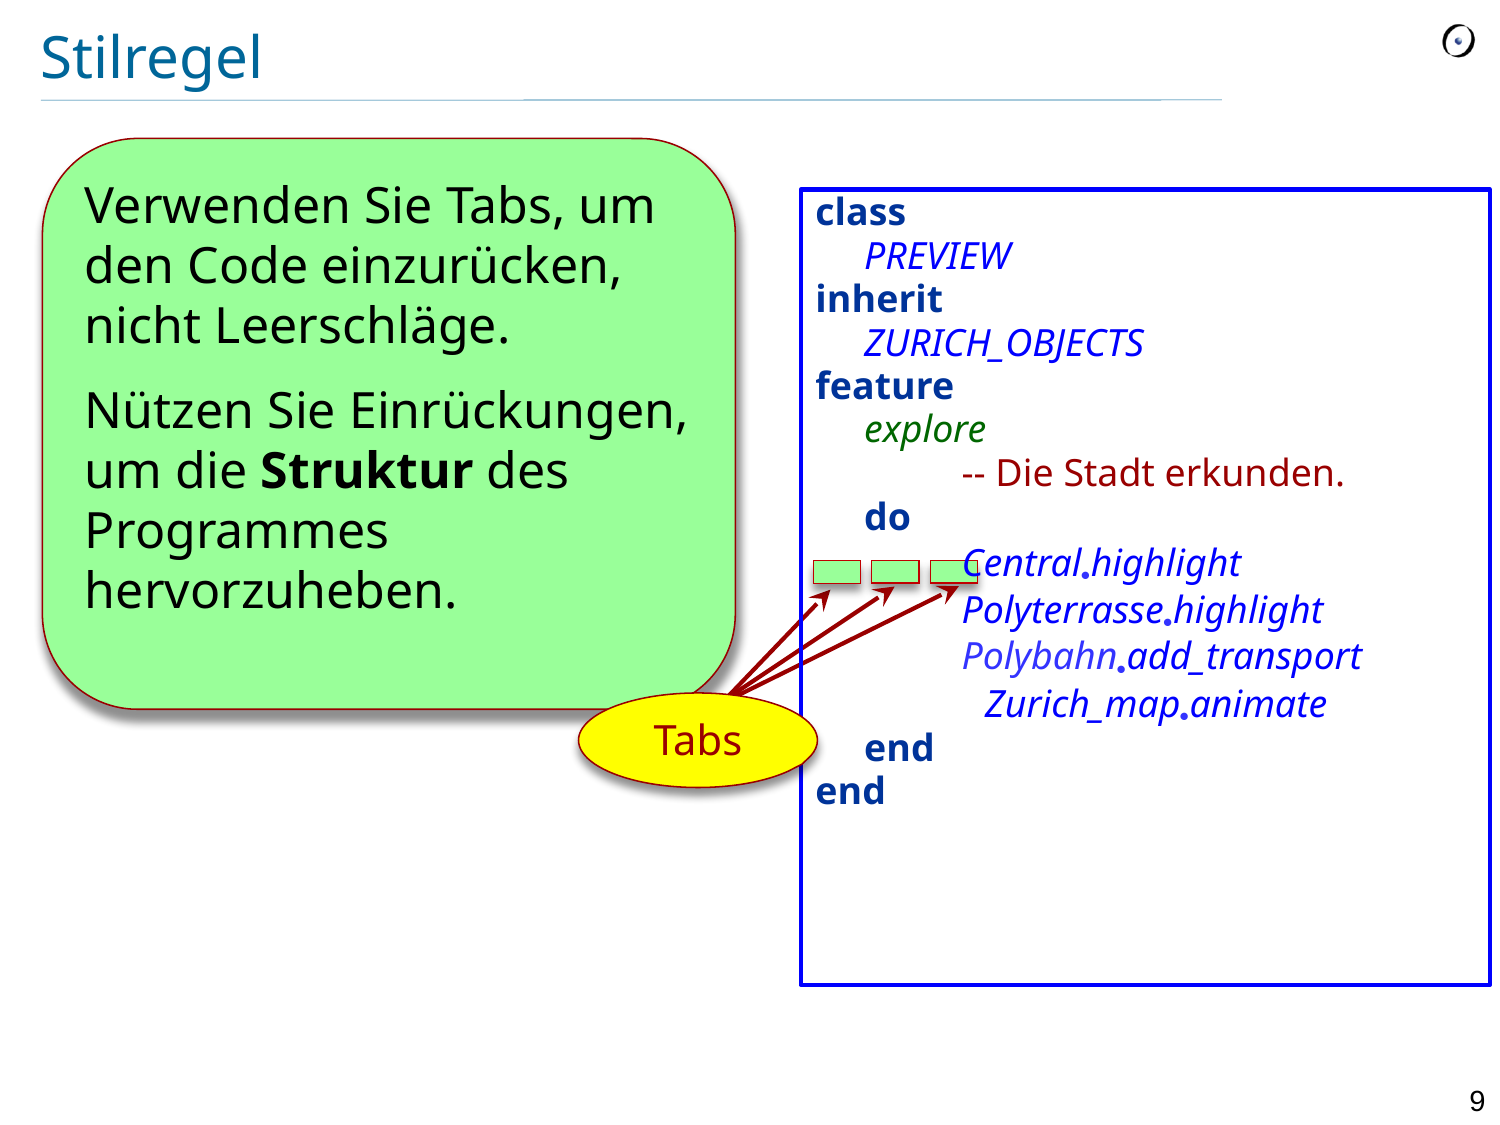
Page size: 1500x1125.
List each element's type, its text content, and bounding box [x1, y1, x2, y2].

picture [1441, 20, 1476, 59]
text_box Tabs [578, 692, 818, 788]
text_box class PREVIEW inherit ZURICH_OBJECTS feature explore -- Die Stadt erkunden. do Centralhighlight Polyterrassehighlight Polybahnadd_transport Zurich_mapanimate end end [800, 189, 1490, 985]
title Stilregel [40, 18, 1344, 91]
text_box Verwenden Sie Tabs, um den Code einzurücken, nicht Leerschläge. Nützen Sie Einrückungen, um die Struktur des Programmes hervorzuheben. [42, 138, 736, 710]
